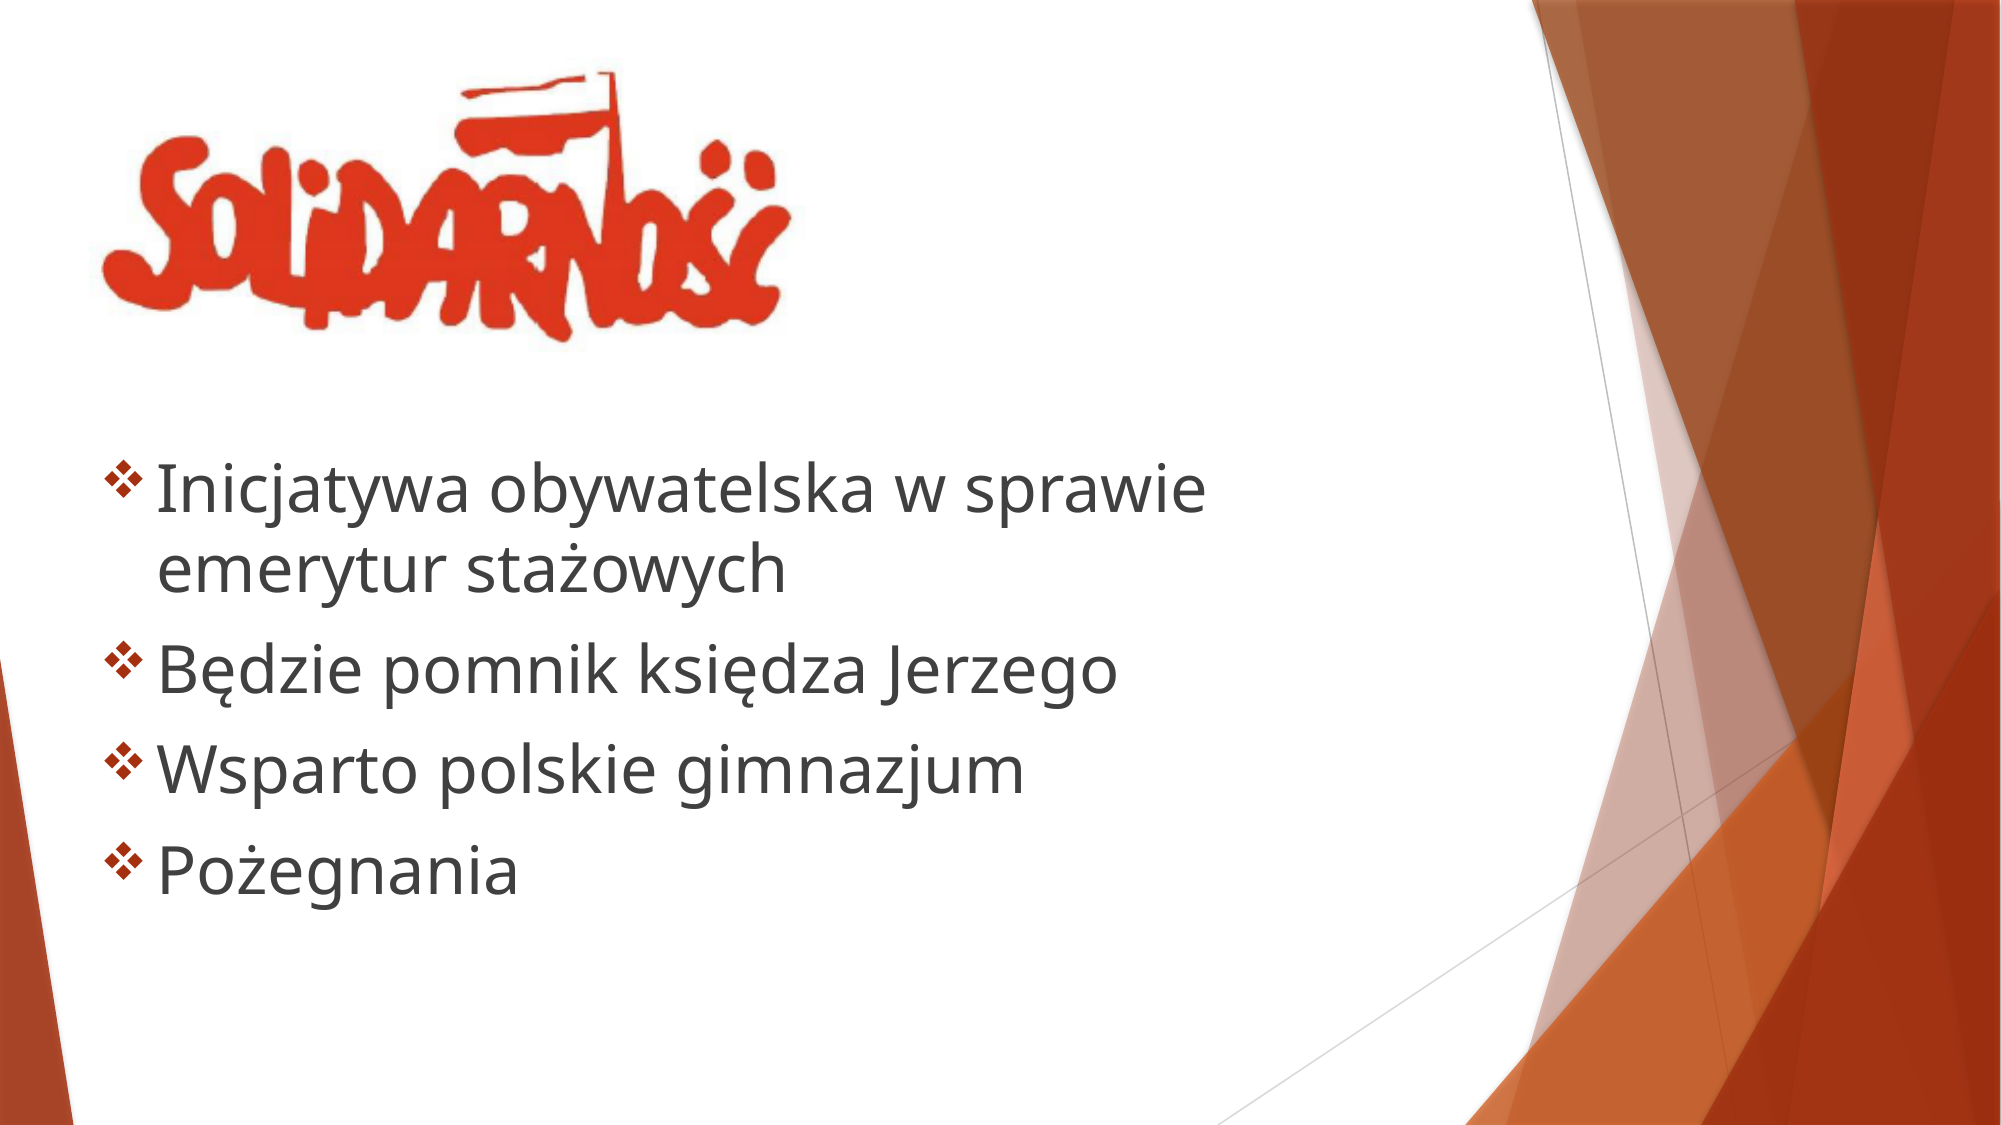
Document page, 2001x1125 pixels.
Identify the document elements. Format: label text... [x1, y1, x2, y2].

picture [0, 0, 918, 402]
text_box Inicjatywa obywatelska w sprawie emerytur stażowych Będzie pomnik księdza Jerzego Wsparto polskie gimnazjum Pożegnania [85, 438, 1496, 1125]
